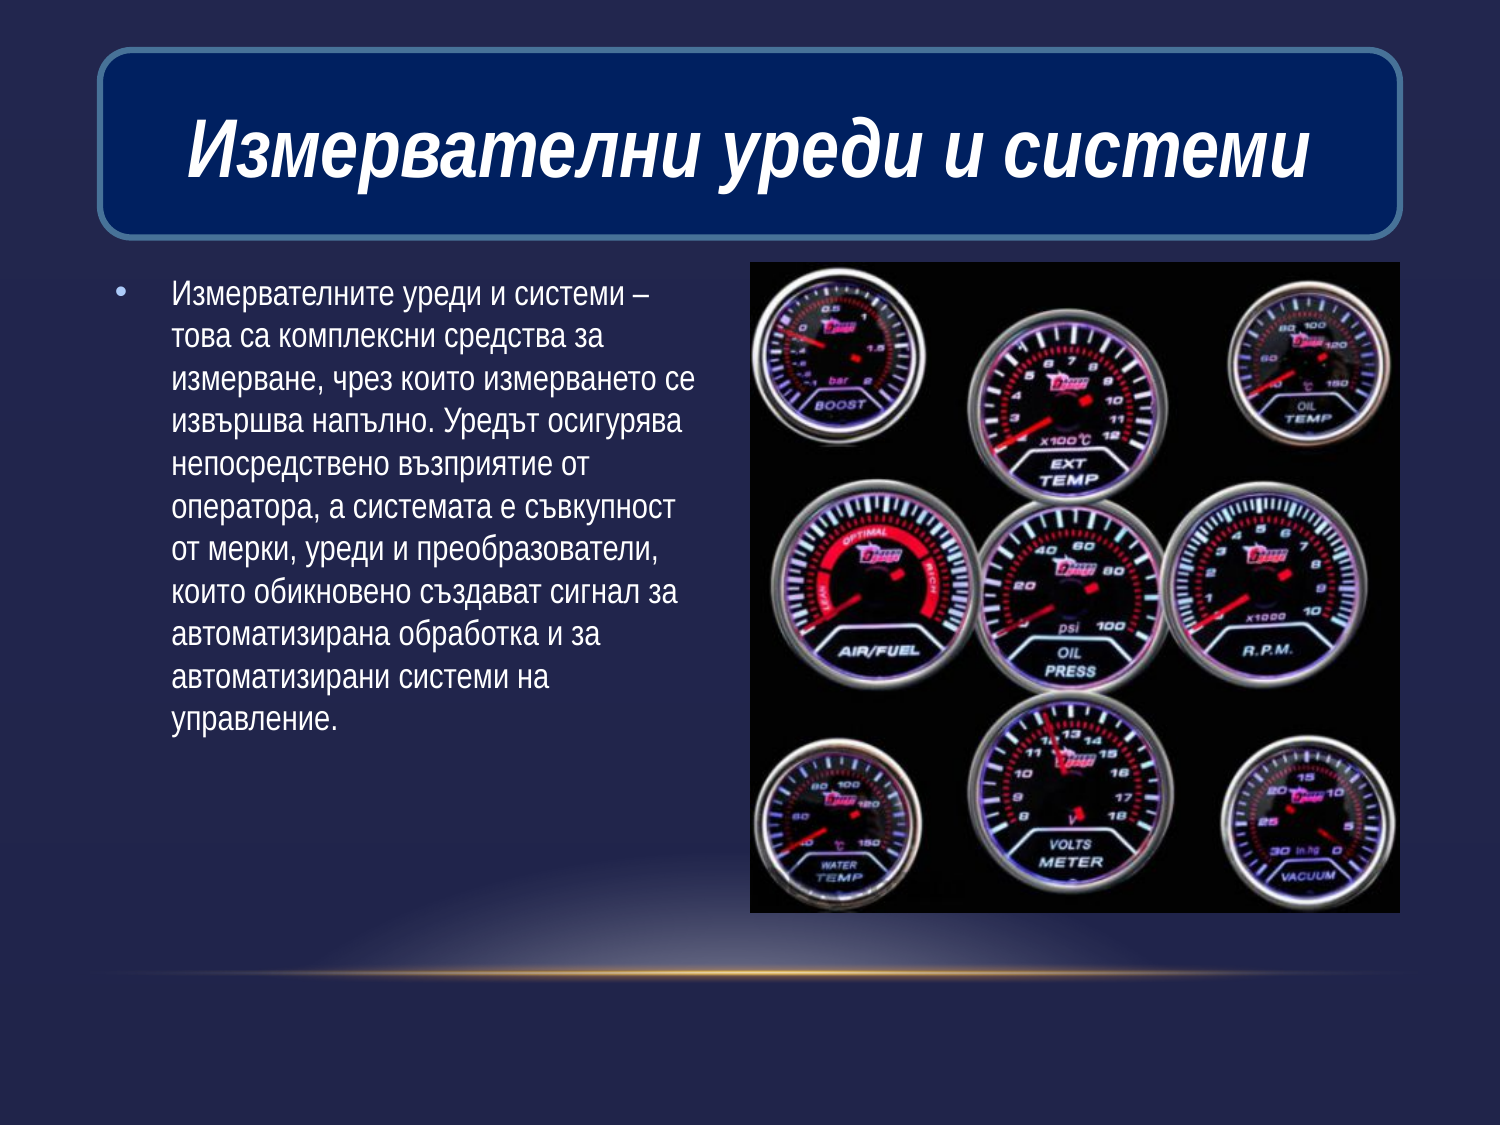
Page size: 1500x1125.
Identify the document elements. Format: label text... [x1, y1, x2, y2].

list Измервателните уреди и системи – това са комплексни средства за измерване, чрез които измерването се извършва напълно. Уредът осигурява непосредствено възприятие от оператора, а системата е съвкупност от мерки, уреди и преобразователи, които обикновено създават сигнал за автоматизирана обработка и за автоматизирани системи на управление. [99, 262, 713, 938]
text_box Измервателни уреди и системи [99, 50, 1400, 238]
picture [0, 0, 1500, 1125]
